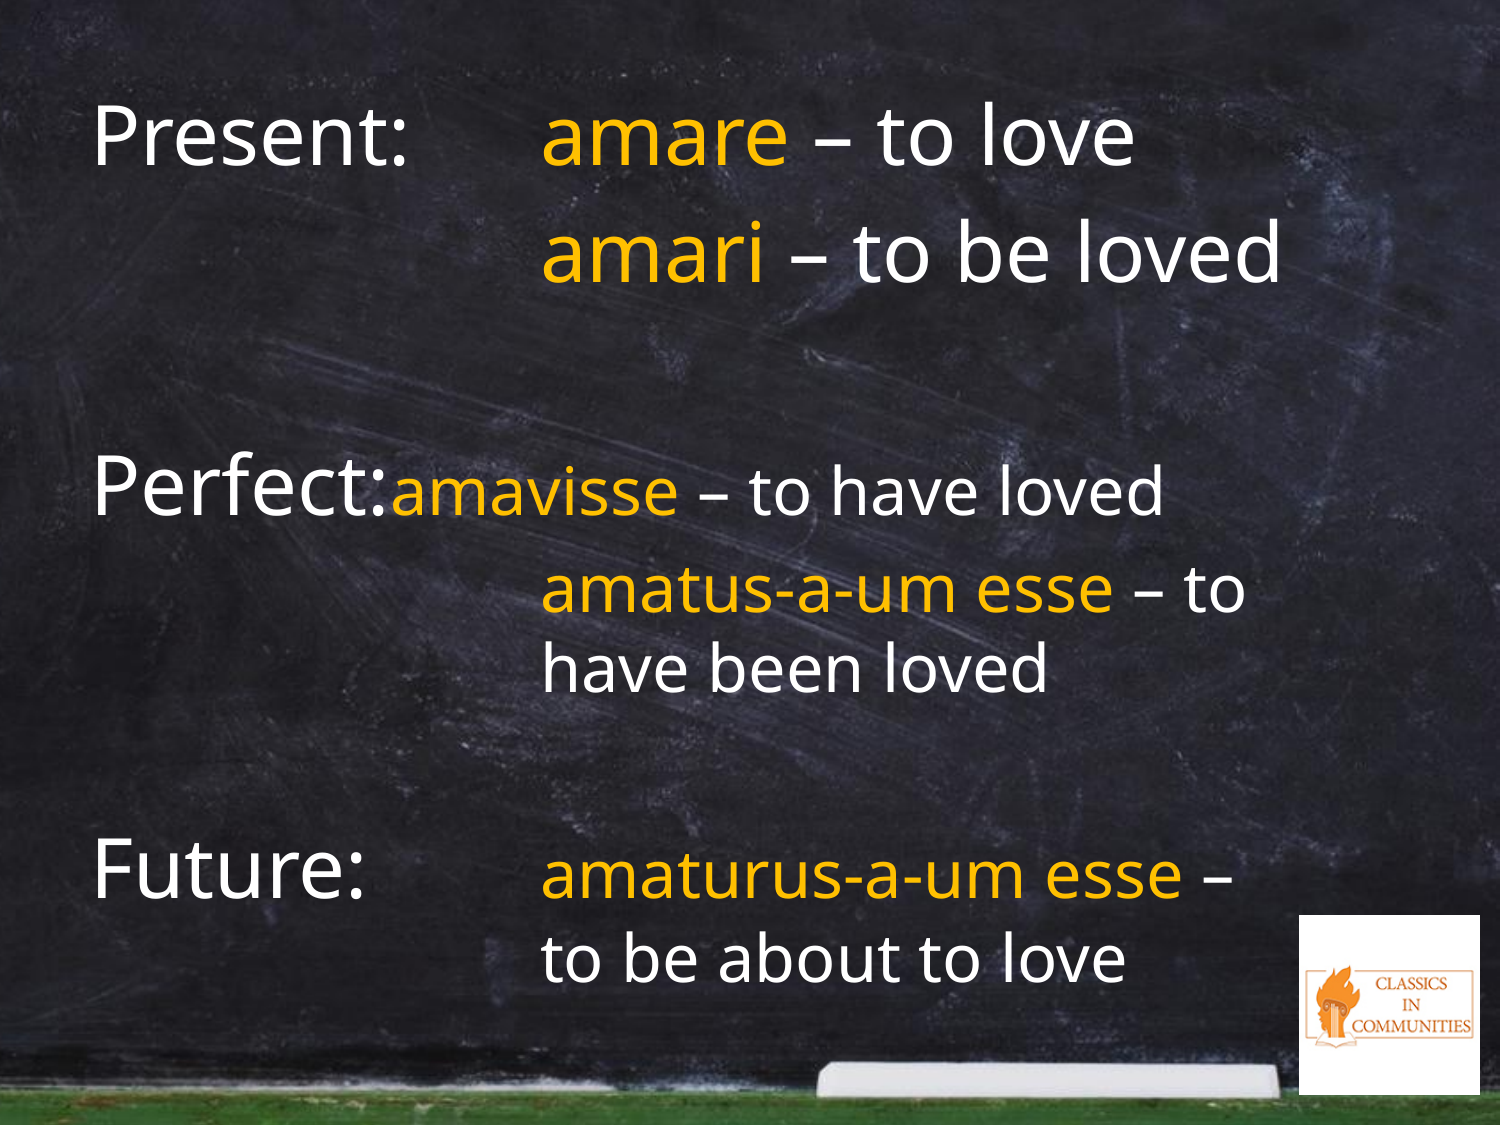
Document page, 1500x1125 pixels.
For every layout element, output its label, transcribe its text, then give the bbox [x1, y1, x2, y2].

picture [0, 0, 1500, 1125]
list Present: amare – to love amari – to be loved Perfect: amavisse – to have loved amatus-a-um esse – to have been loved Future: amaturus-a-um esse – to be about to love [75, 75, 1425, 1005]
